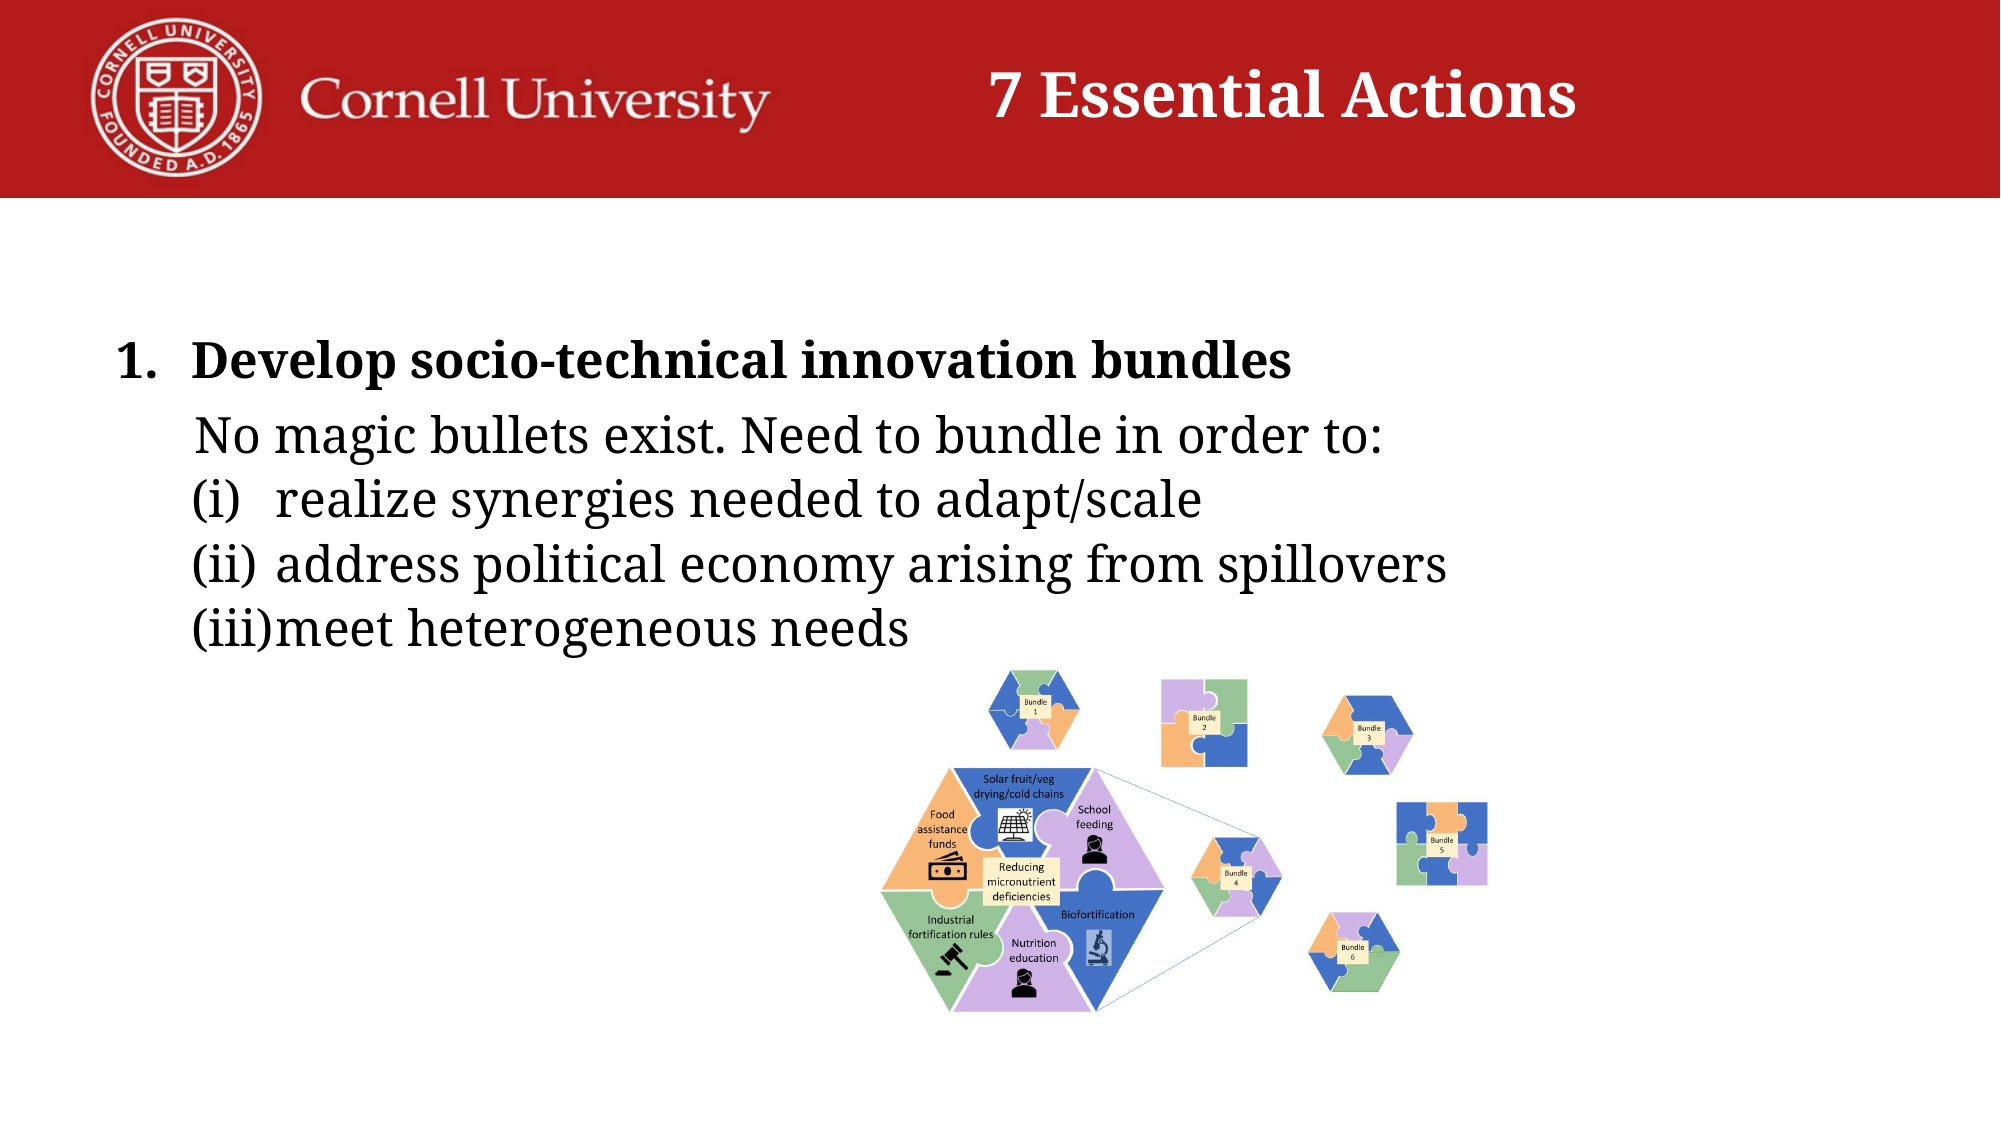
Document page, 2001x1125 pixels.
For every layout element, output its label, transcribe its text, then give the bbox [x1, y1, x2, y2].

list Develop socio-technical innovation bundles No magic bullets exist. Need to bundle in order to: realize synergies needed to adapt/scale address political economy arising from spillovers meet heterogeneous needs [101, 247, 1895, 754]
picture [862, 654, 1525, 1025]
picture [0, 0, 2000, 198]
